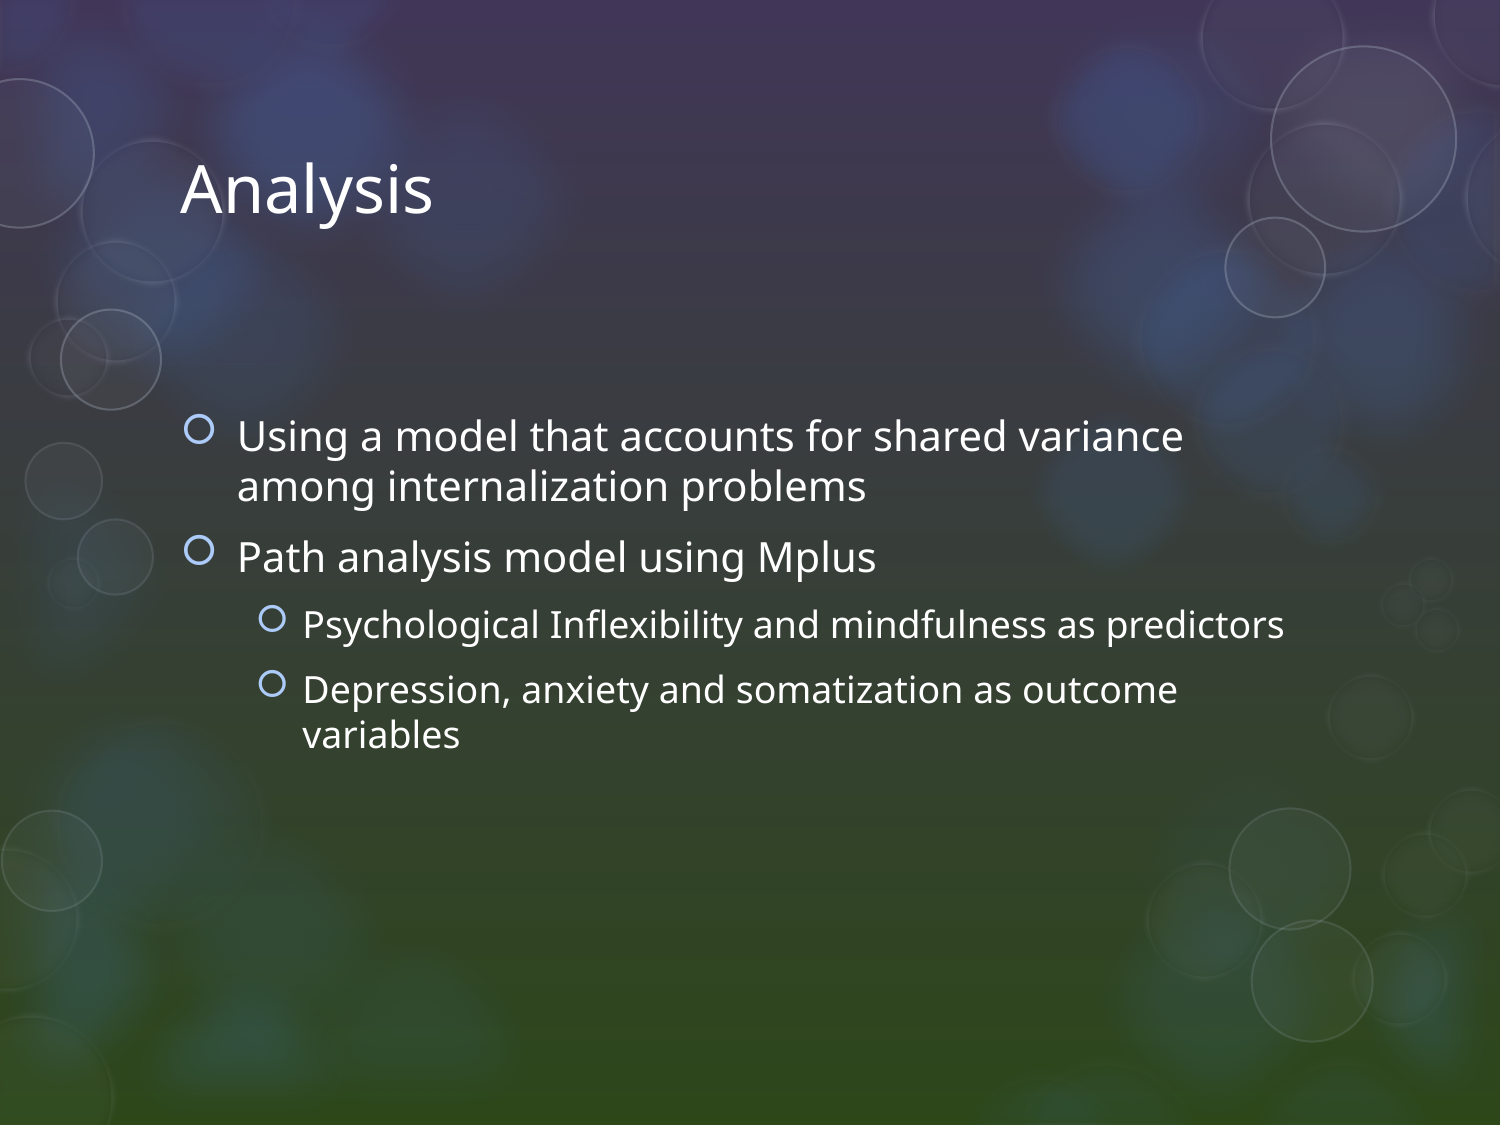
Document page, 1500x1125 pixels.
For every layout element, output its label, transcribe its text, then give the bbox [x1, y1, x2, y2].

title Analysis [165, 110, 1335, 263]
list Using a model that accounts for shared variance among internalization problems Path analysis model using Mplus Psychological Inflexibility and mindfulness as predictors Depression, anxiety and somatization as outcome variables [165, 296, 1335, 962]
